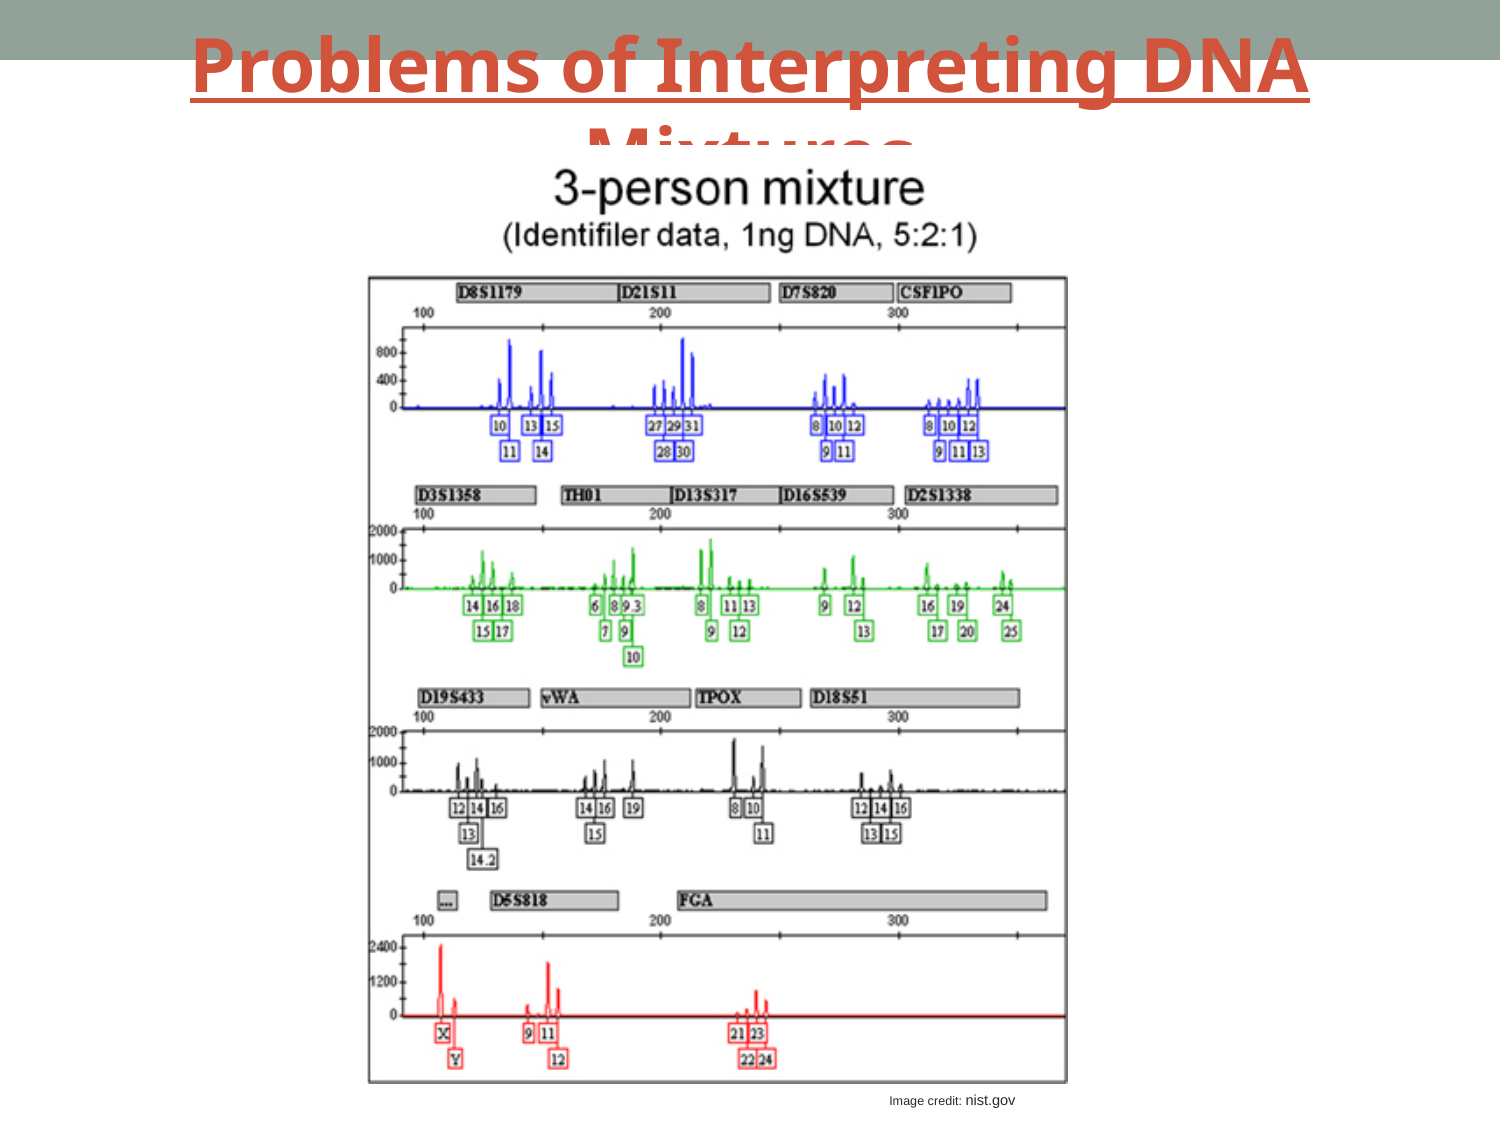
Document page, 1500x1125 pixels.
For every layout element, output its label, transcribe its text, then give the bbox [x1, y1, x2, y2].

text_box Image credit: nist.gov [874, 1090, 1068, 1109]
title Problems of Interpreting DNA Mixtures [37, 32, 1463, 182]
picture [366, 145, 1068, 1084]
